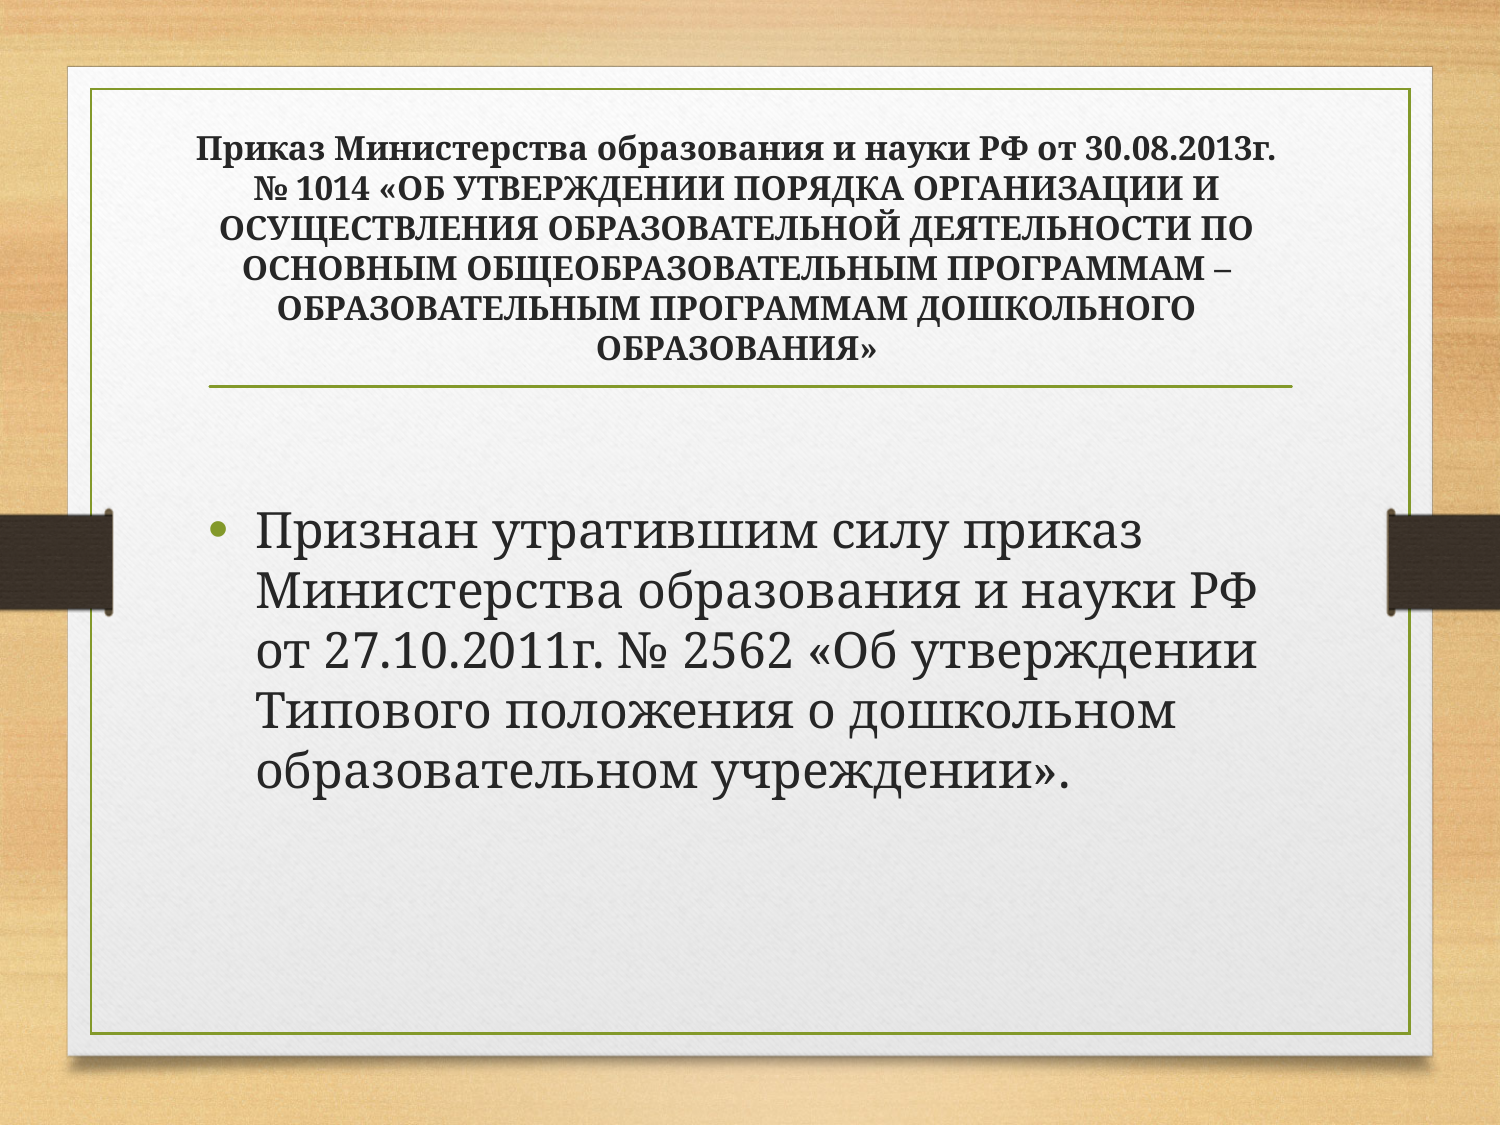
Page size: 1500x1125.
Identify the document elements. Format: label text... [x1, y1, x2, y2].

list Признан утратившим силу приказ Министерства образования и науки РФ от 27.10.2011г. № 2562 «Об утверждении Типового положения о дошкольном образовательном учреждении». [193, 408, 1309, 974]
title Приказ Министерства образования и науки РФ от 30.08.2013г. № 1014 «ОБ УТВЕРЖДЕНИИ ПОРЯДКА ОРГАНИЗАЦИИ И ОСУЩЕСТВЛЕНИЯ ОБРАЗОВАТЕЛЬНОЙ ДЕЯТЕЛЬНОСТИ ПО ОСНОВНЫМ ОБЩЕОБРАЗОВАТЕЛЬНЫМ ПРОГРАММАМ – ОБРАЗОВАТЕЛЬНЫМ ПРОГРАММАМ ДОШКОЛЬНОГО ОБРАЗОВАНИЯ» [179, 115, 1295, 380]
picture [0, 0, 1500, 1125]
